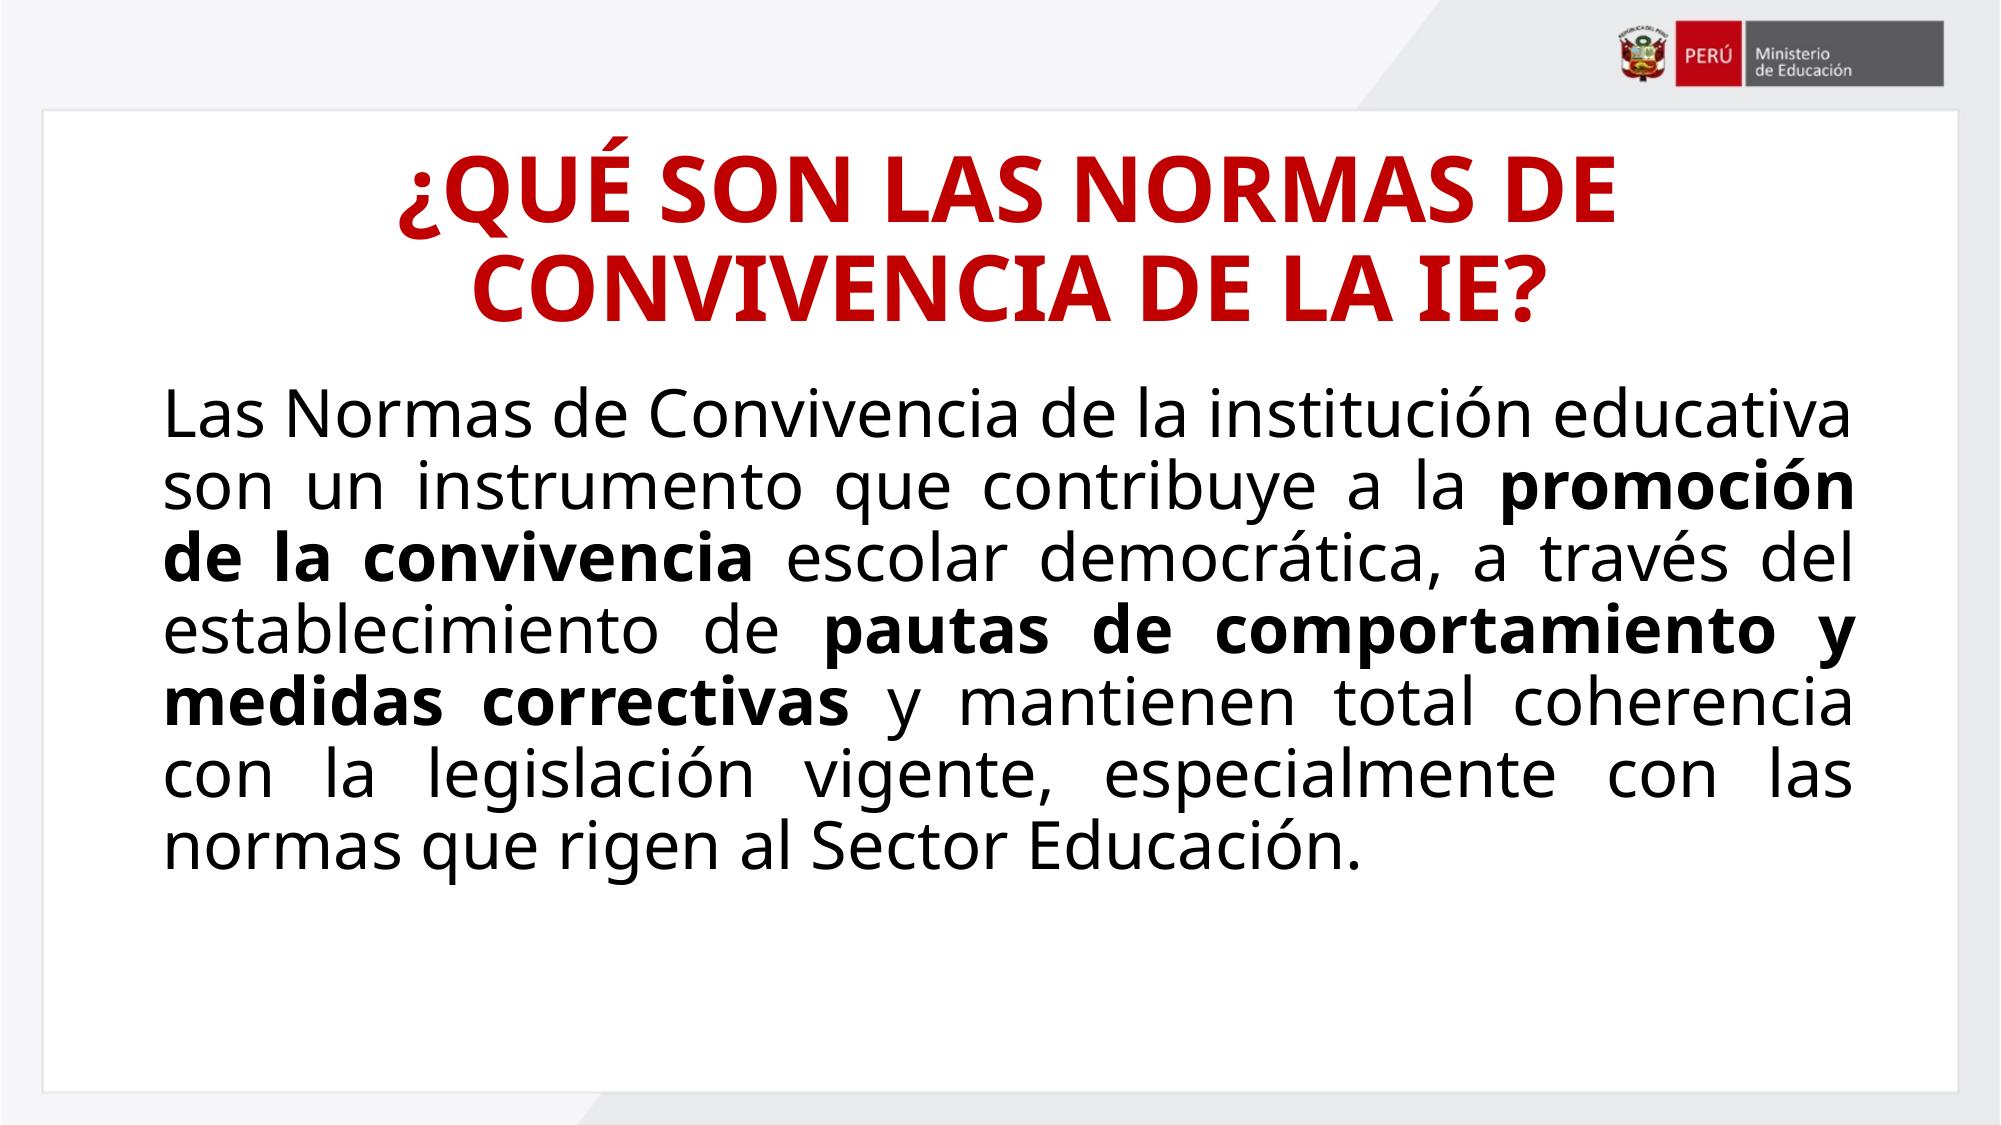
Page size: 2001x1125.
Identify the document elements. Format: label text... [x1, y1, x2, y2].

list Las Normas de Convivencia de la institución educativa son un instrumento que contribuye a la promoción de la convivencia escolar democrática, a través del establecimiento de pautas de comportamiento y medidas correctivas y mantienen total coherencia con la legislación vigente, especialmente con las normas que rigen al Sector Educación. [146, 372, 1872, 941]
title ¿QUÉ SON LAS NORMAS DE CONVIVENCIA DE LA IE? [146, 133, 1872, 351]
picture [0, 0, 2001, 1125]
